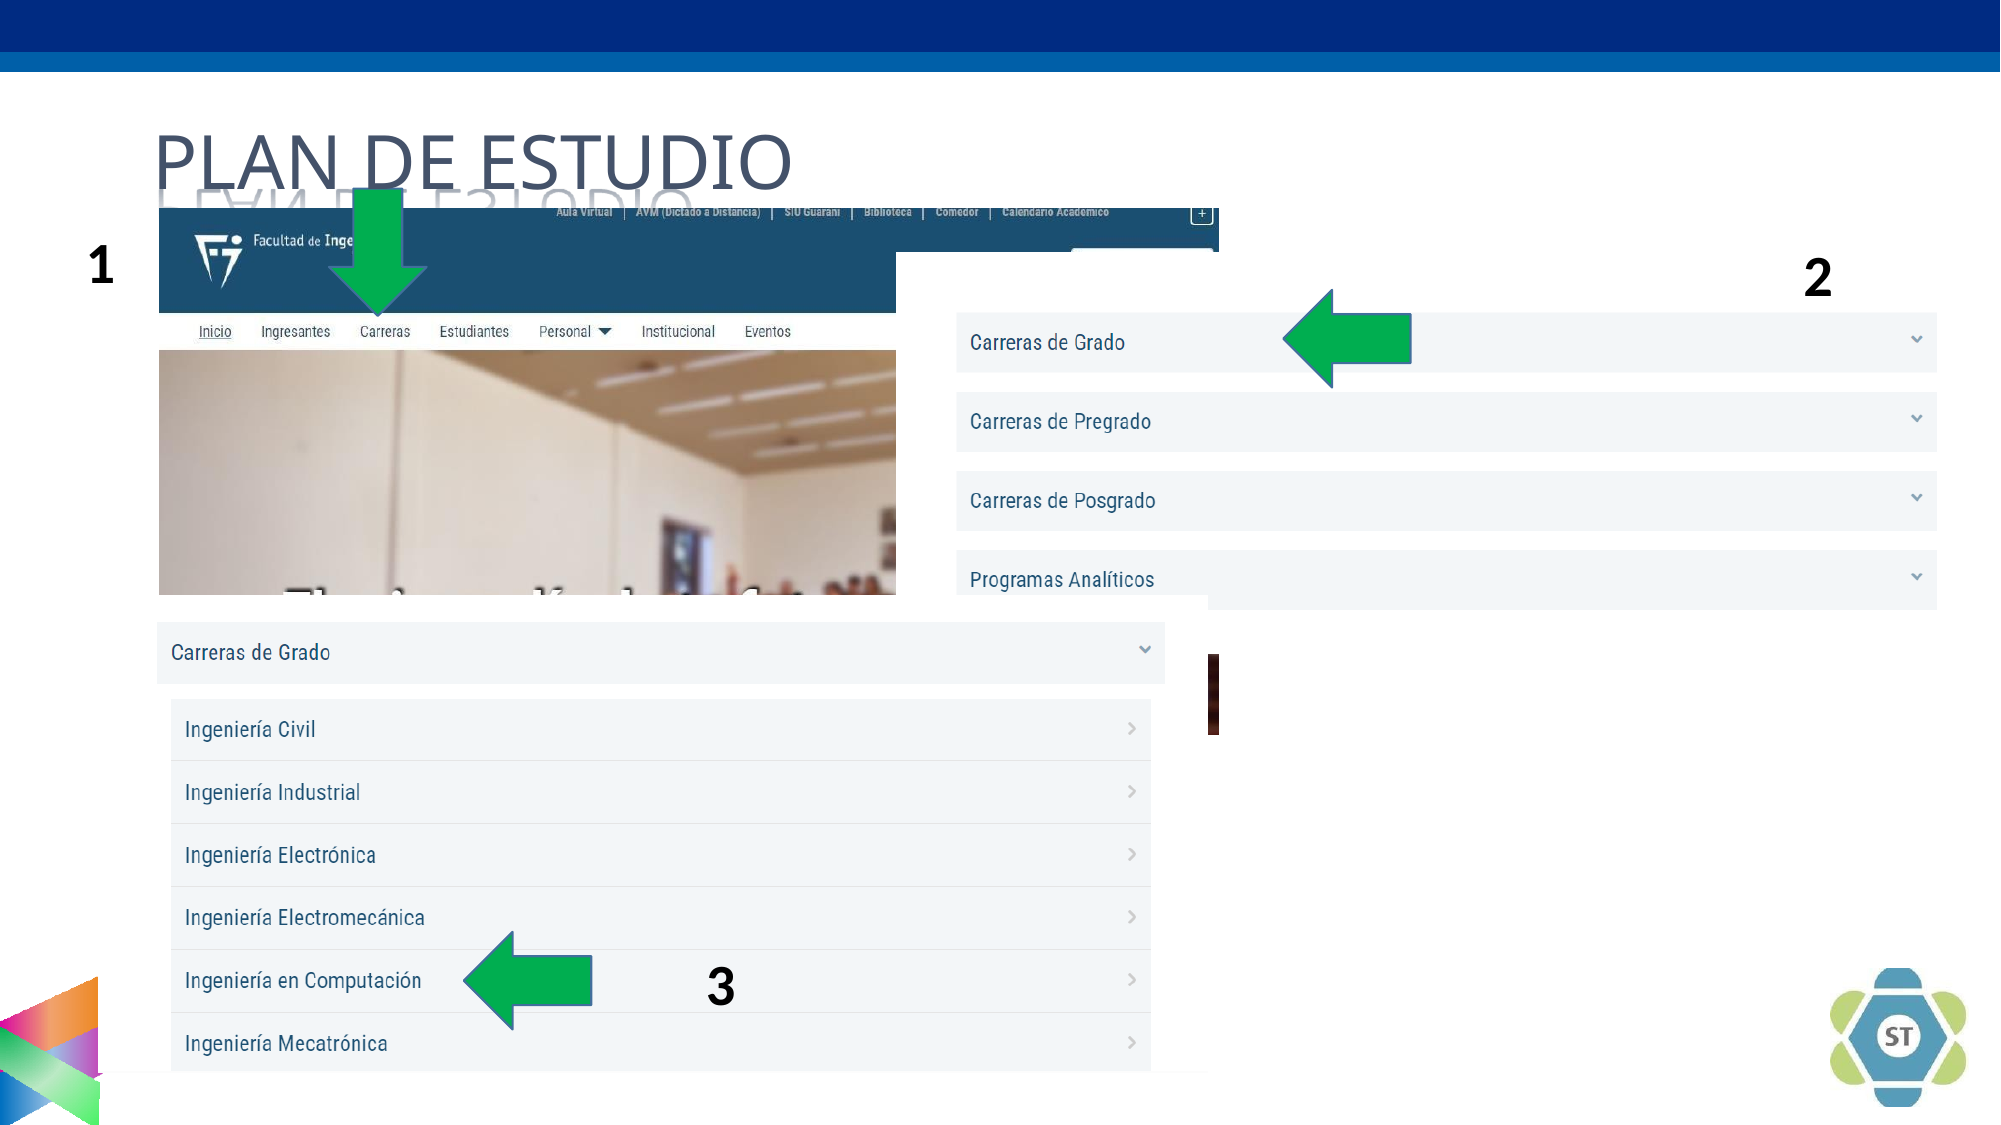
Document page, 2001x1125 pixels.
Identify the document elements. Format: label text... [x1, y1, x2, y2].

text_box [98, 187, 1990, 1073]
picture [0, 969, 124, 1125]
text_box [0, 0, 2000, 73]
picture [1830, 968, 1969, 1107]
title PLAN DE ESTUDIO [150, 83, 1178, 187]
text_box 1 [83, 223, 91, 296]
